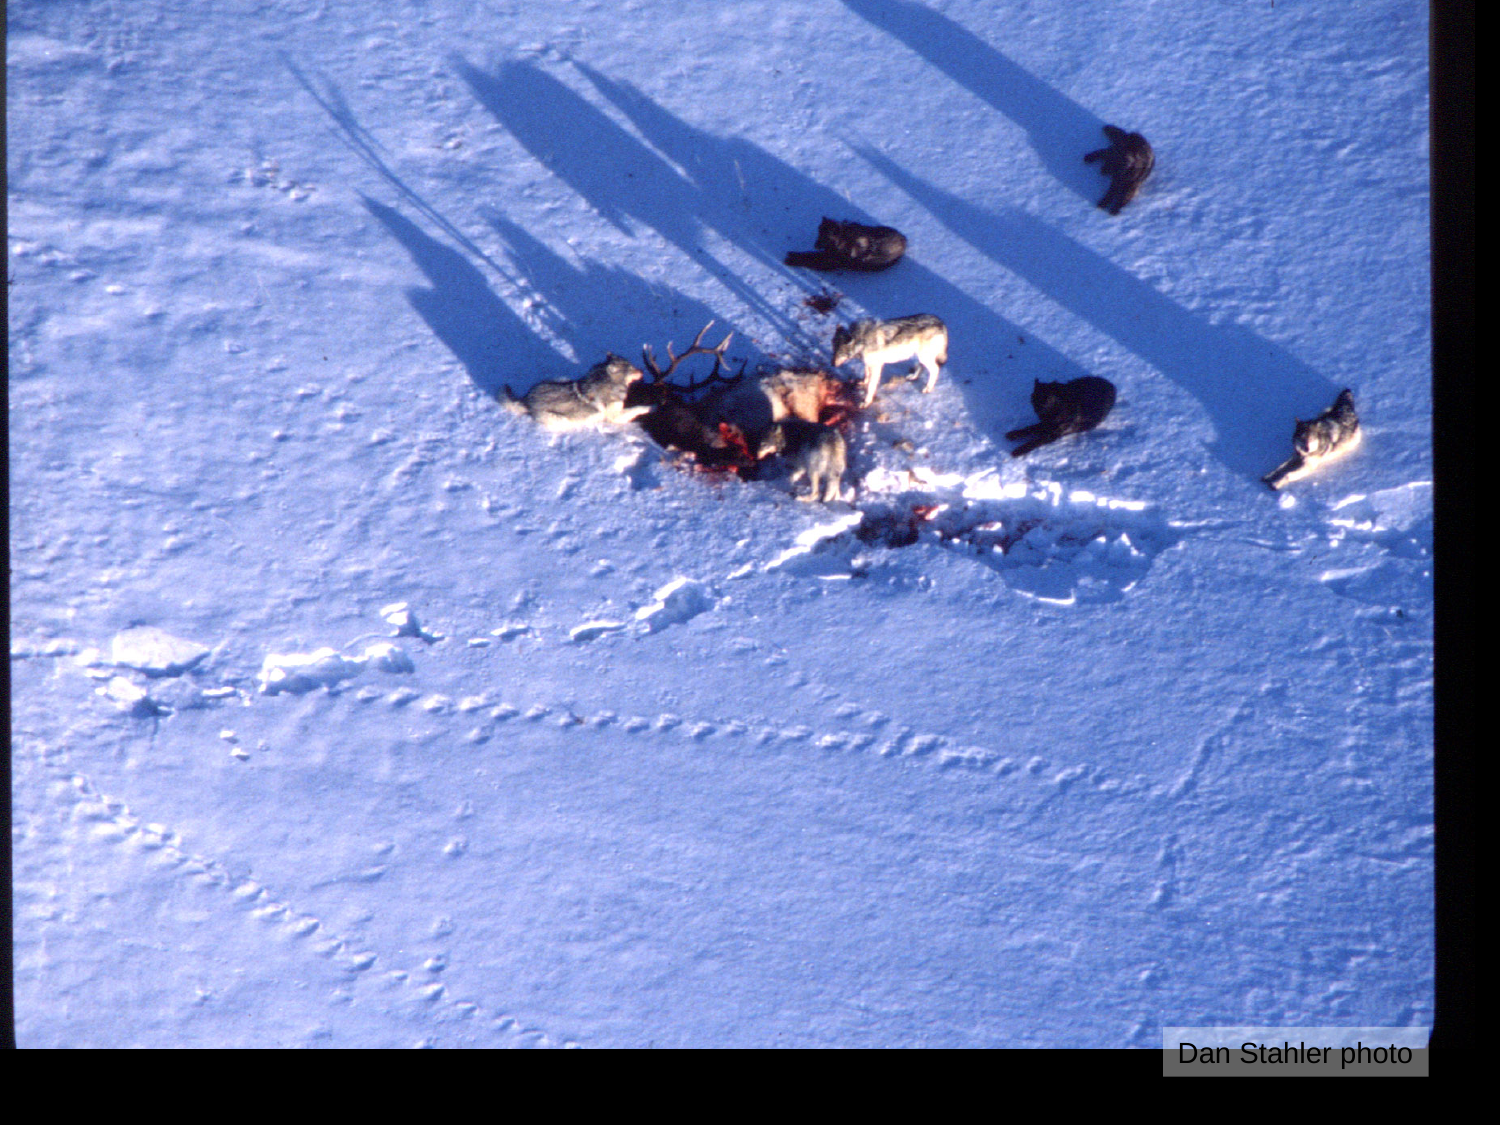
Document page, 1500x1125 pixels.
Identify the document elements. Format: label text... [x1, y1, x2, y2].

text_box Dan Stahler photo [1163, 1057, 1429, 1077]
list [0, 0, 1476, 1049]
